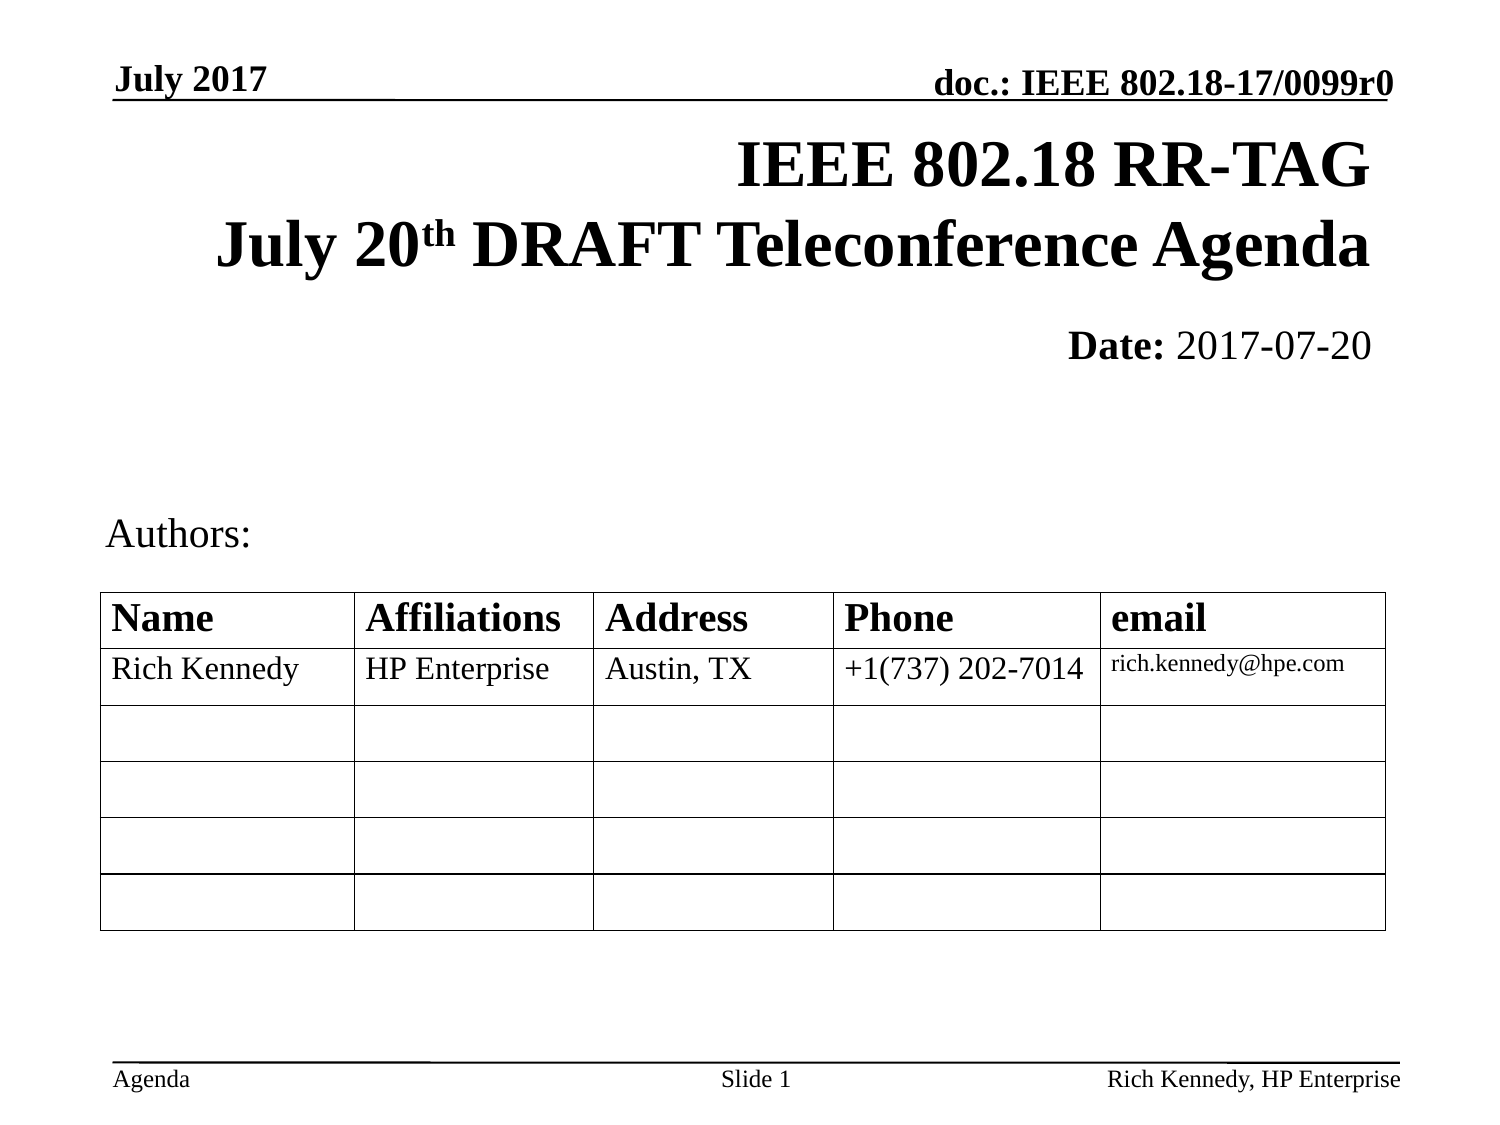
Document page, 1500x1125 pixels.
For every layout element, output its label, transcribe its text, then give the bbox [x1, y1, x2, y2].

text_box Authors: [90, 498, 328, 562]
list Date: 2017-07-20 [112, 309, 1388, 426]
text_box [84, 591, 1416, 1001]
footer Rich Kennedy, HP Enterprise [902, 1061, 1402, 1093]
slide_number Slide 1 [712, 1061, 800, 1123]
title IEEE 802.18 RR-TAG July 20th DRAFT Teleconference Agenda [112, 112, 1388, 288]
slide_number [114, 54, 493, 100]
